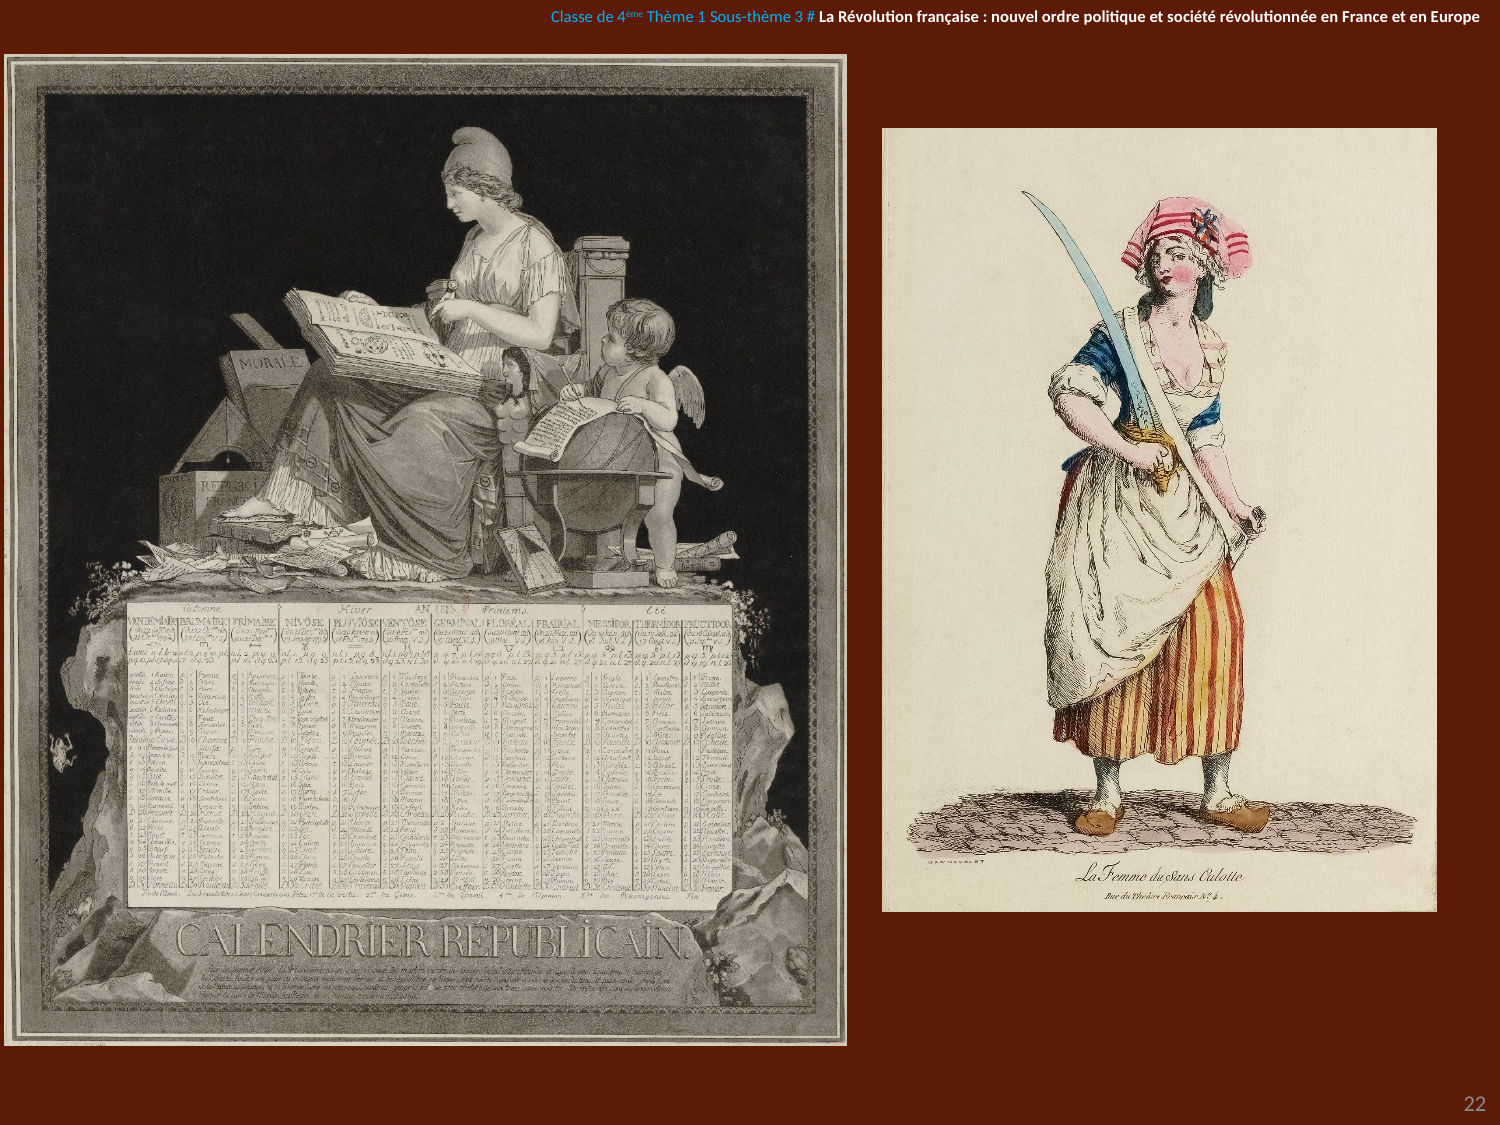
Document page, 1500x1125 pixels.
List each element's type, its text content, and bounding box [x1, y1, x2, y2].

text_box Classe de 4ème Thème 1 Sous-thème 3 # La Révolution française : nouvel ordre politique et société révolutionnée en France et en Europe [0, 0, 1500, 54]
picture [4, 54, 847, 1047]
picture [882, 127, 1437, 912]
text_box 22 [1184, 1080, 1500, 1125]
